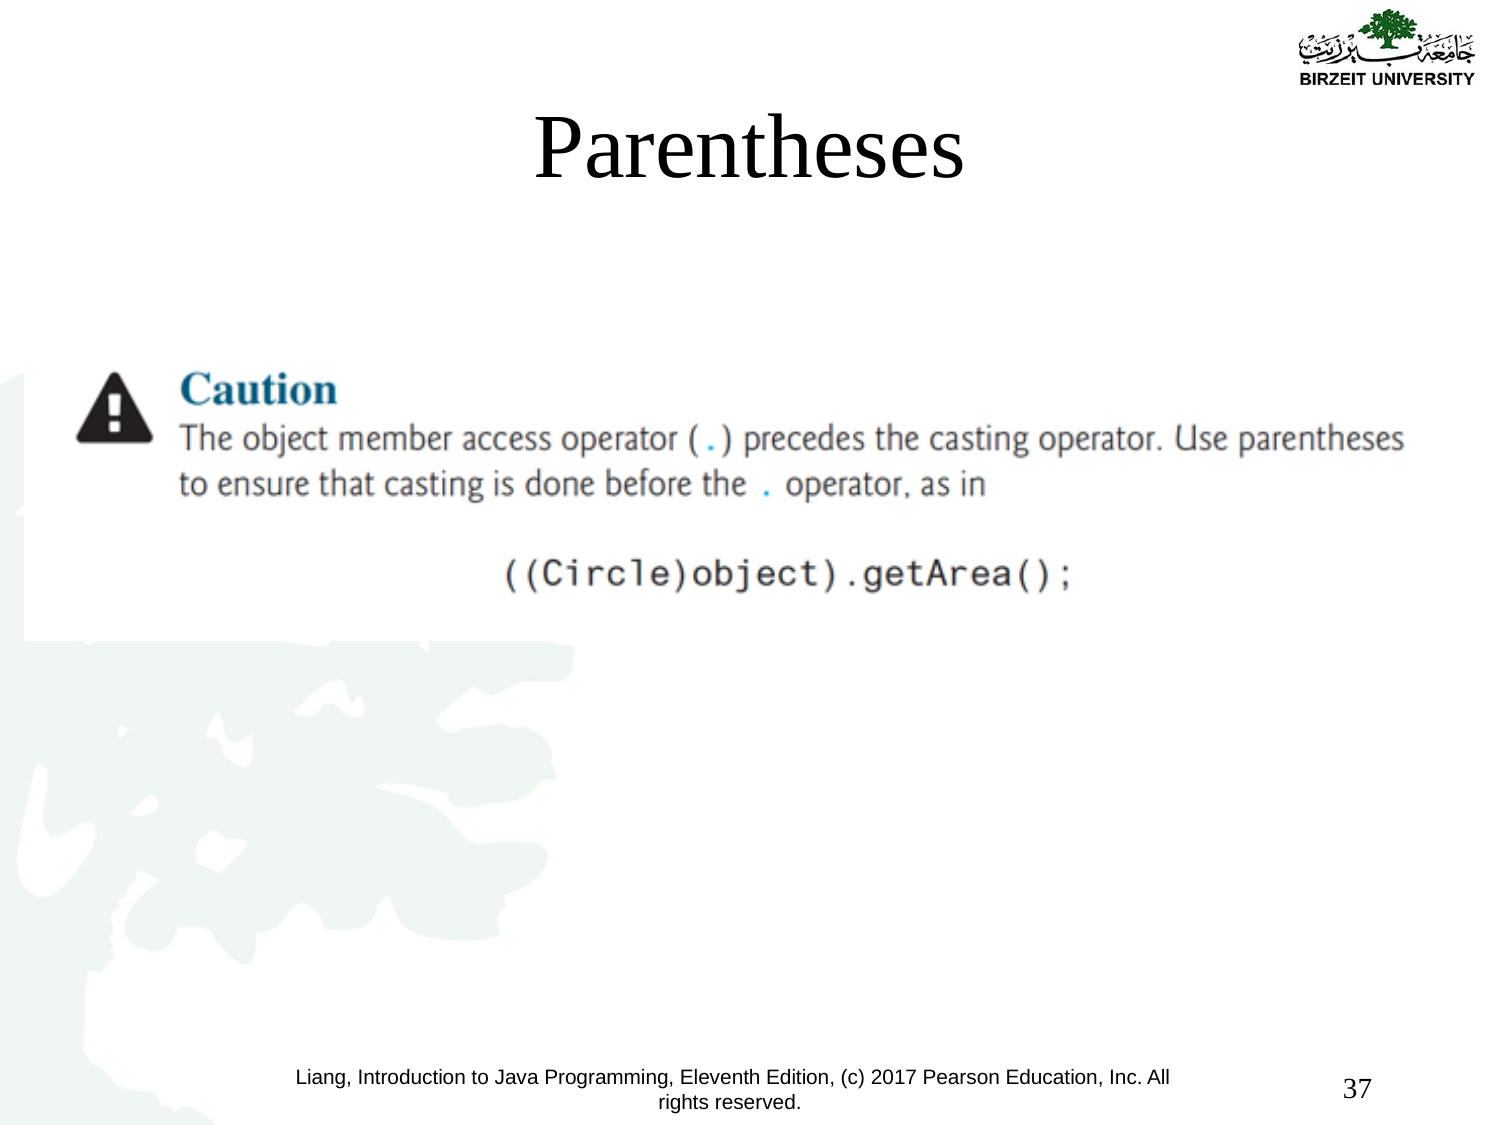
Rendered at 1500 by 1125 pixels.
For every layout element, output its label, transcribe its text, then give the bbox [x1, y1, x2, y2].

picture [24, 337, 1441, 641]
picture [1299, 9, 1475, 85]
title Parentheses [112, 46, 1388, 235]
slide_number 37 [1074, 1049, 1388, 1125]
